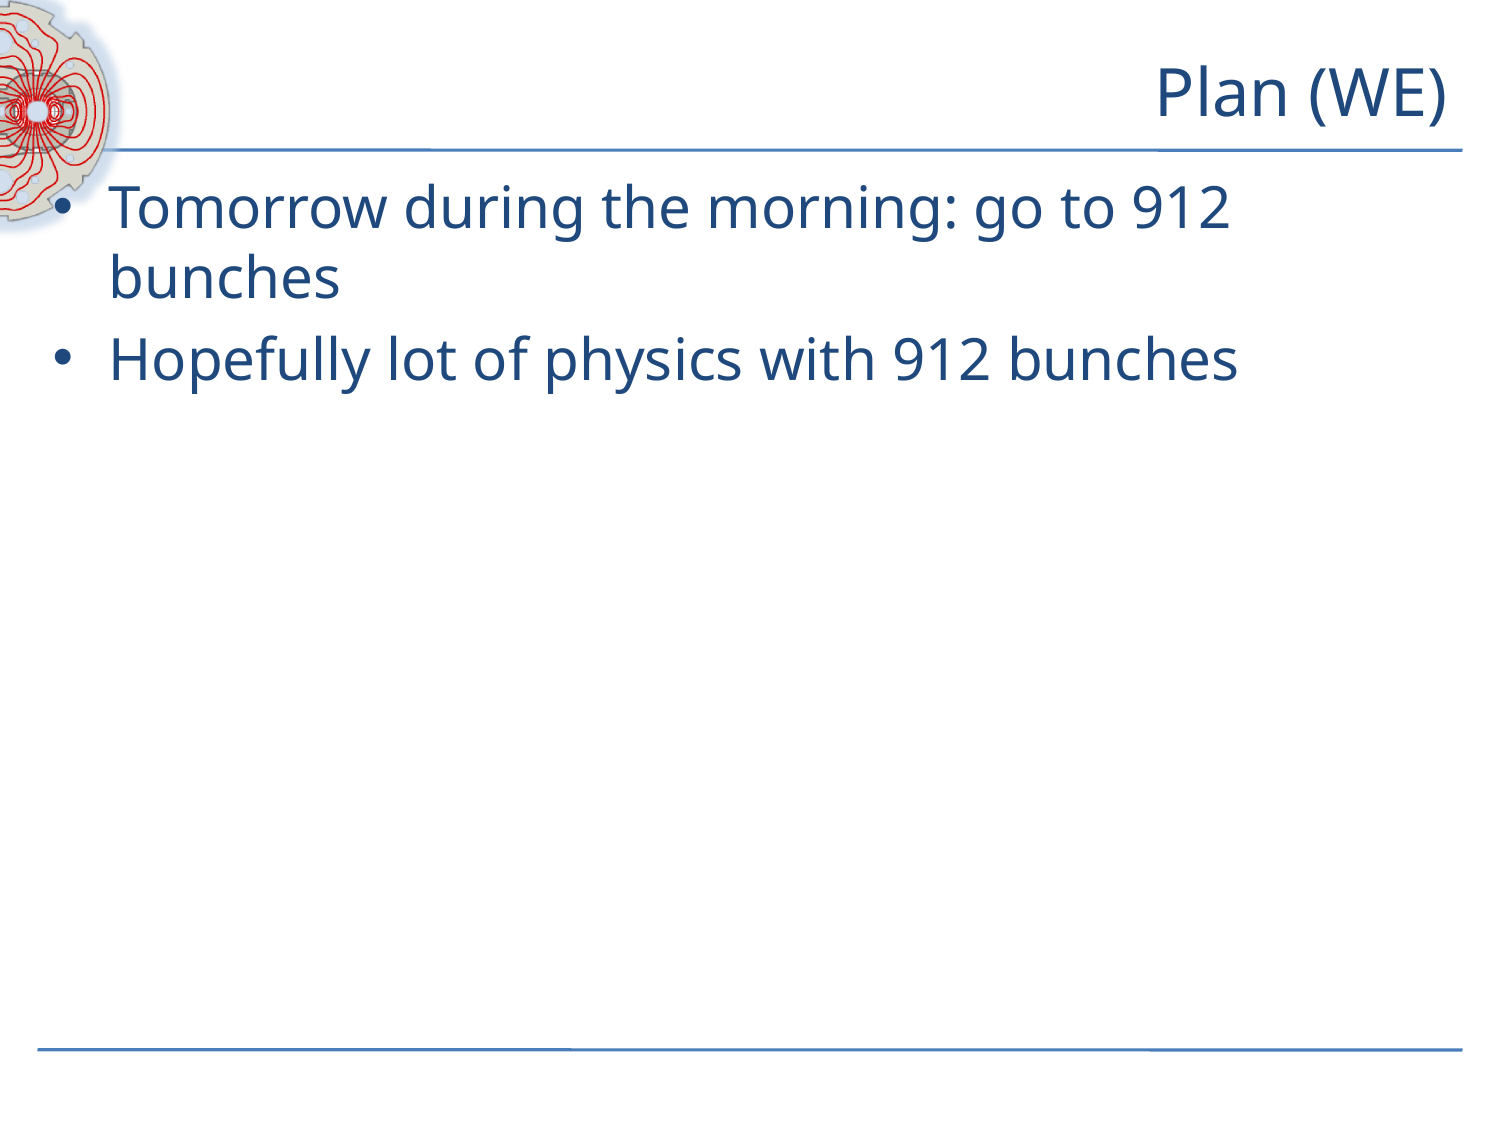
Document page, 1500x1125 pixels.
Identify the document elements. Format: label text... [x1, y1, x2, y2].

picture [0, 2, 109, 220]
list Tomorrow during the morning: go to 912 bunches Hopefully lot of physics with 912 bunches [37, 162, 1463, 1026]
title Plan (WE) [262, 24, 1463, 156]
